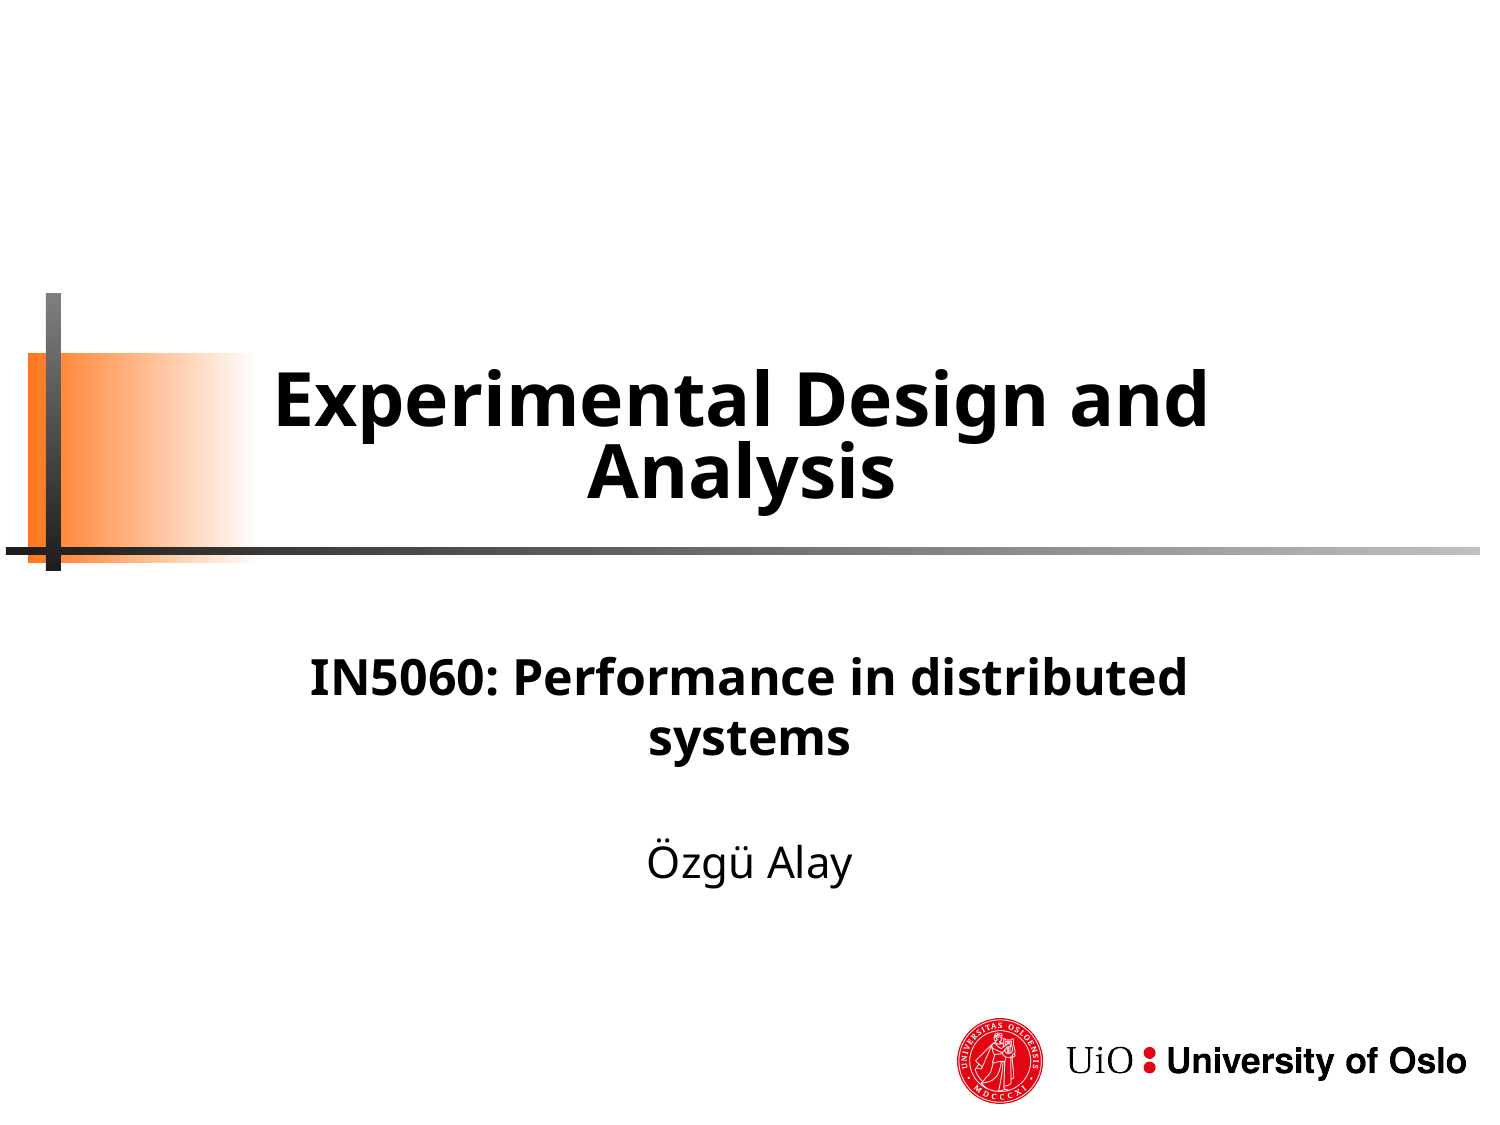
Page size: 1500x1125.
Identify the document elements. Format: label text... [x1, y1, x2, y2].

subtitle IN5060: Performance in distributed systems Özgü Alay [225, 637, 1275, 925]
title Experimental Design and Analysis [104, 280, 1380, 520]
picture [957, 1018, 1466, 1105]
